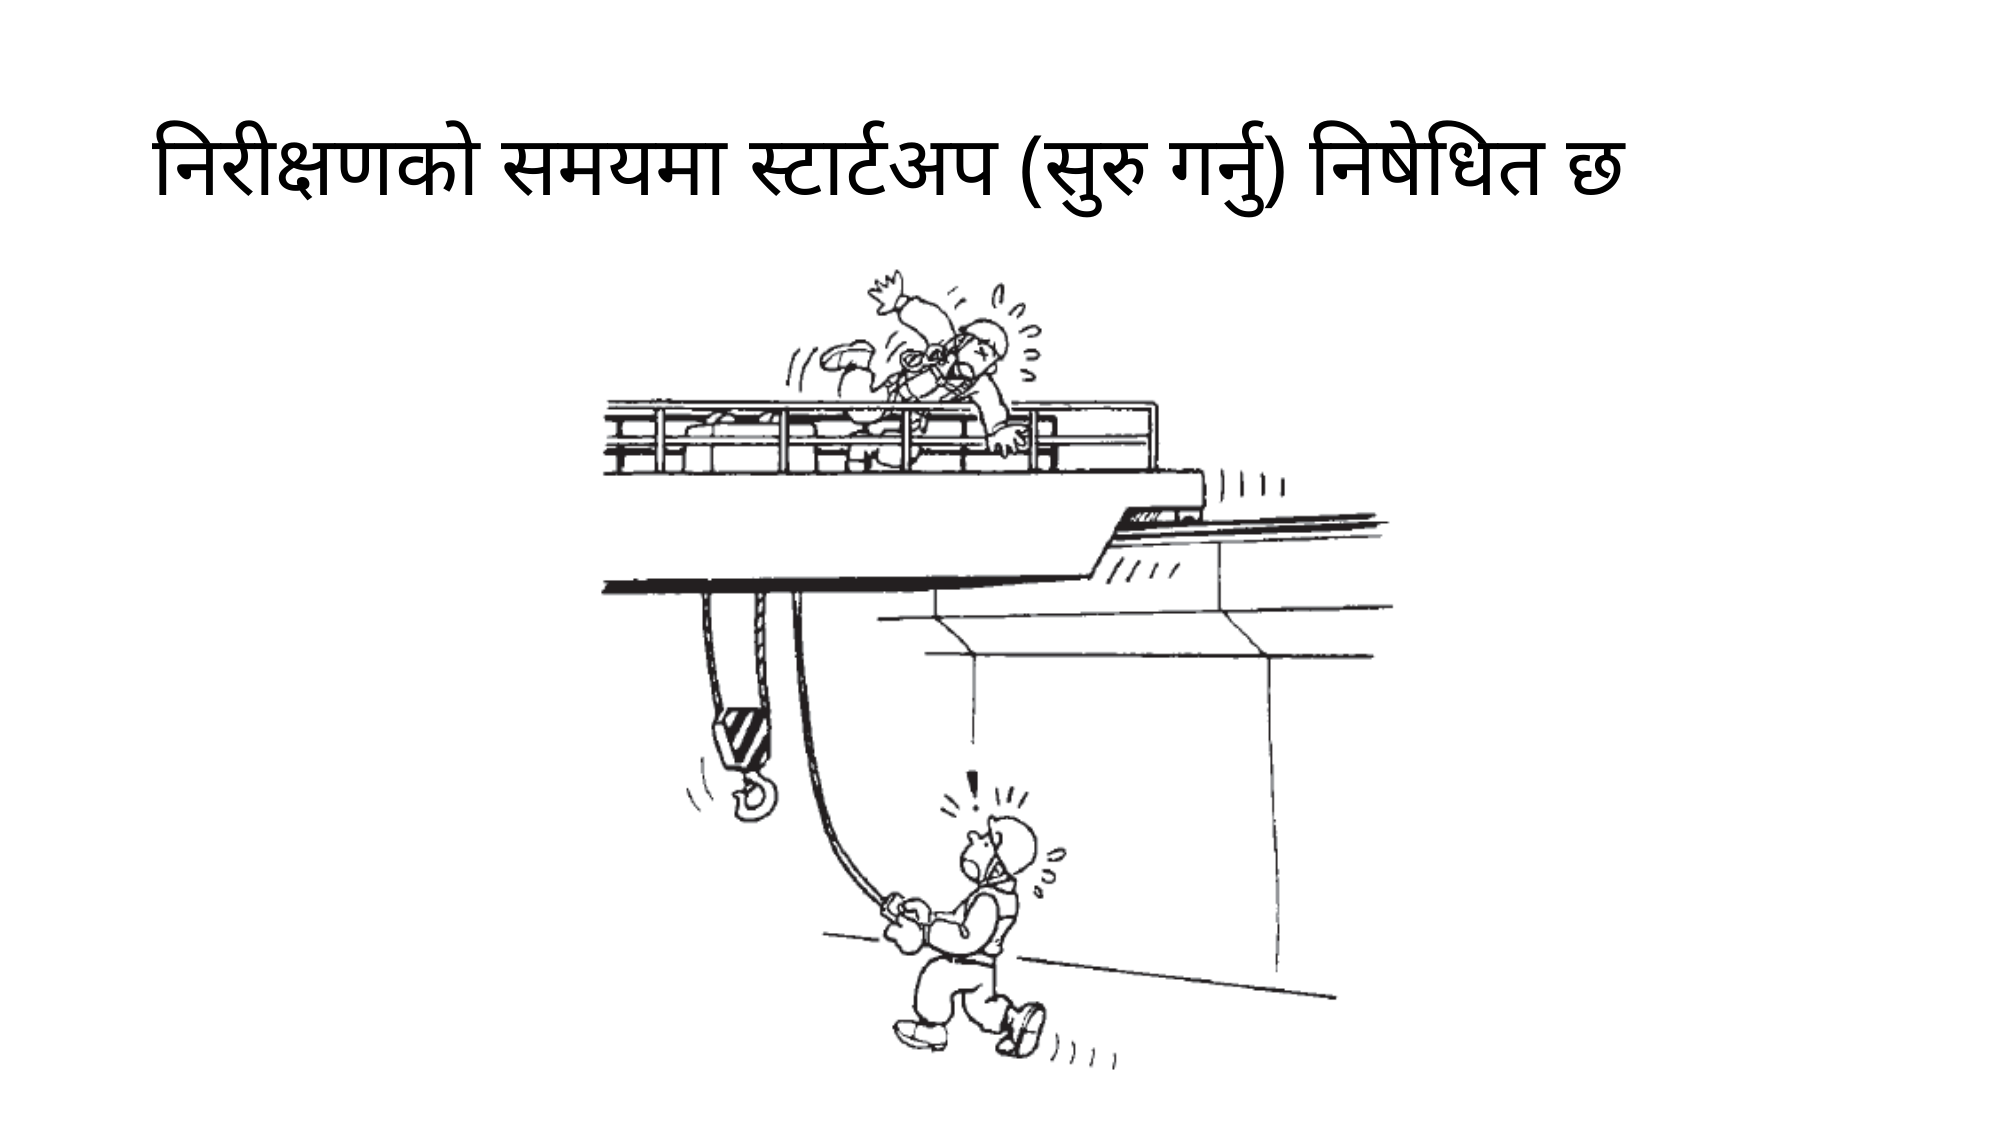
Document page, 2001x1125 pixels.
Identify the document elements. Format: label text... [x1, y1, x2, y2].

title निरीक्षणको समयमा स्टार्टअप (सुरु गर्नु) निषेधित छ [137, 59, 1863, 278]
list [561, 248, 1425, 1090]
